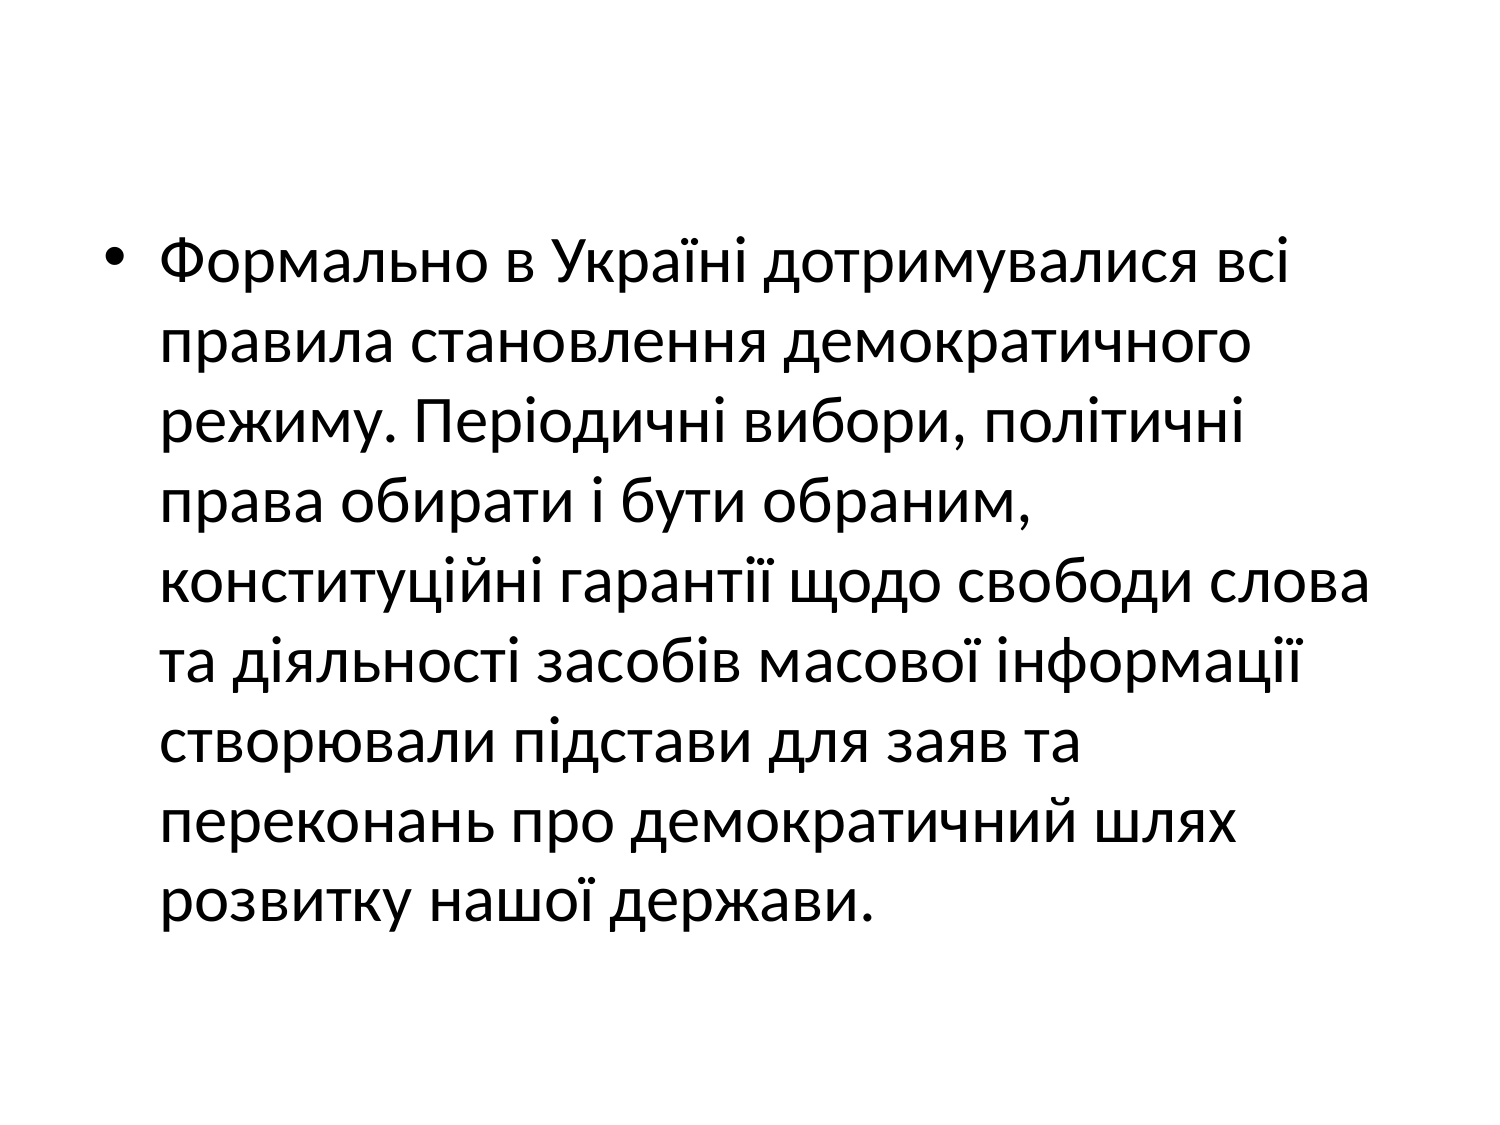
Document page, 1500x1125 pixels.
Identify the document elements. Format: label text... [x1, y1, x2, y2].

list Формально в Україні дотримувалися всі правила становлення демократичного режиму. Періодичні вибори, політичні права обирати і бути обраним, конституційні гарантії щодо свободи слова та діяльності засобів масової інформації створювали підстави для заяв та переконань про демократичний шлях розвитку нашої держави. [88, 208, 1439, 951]
